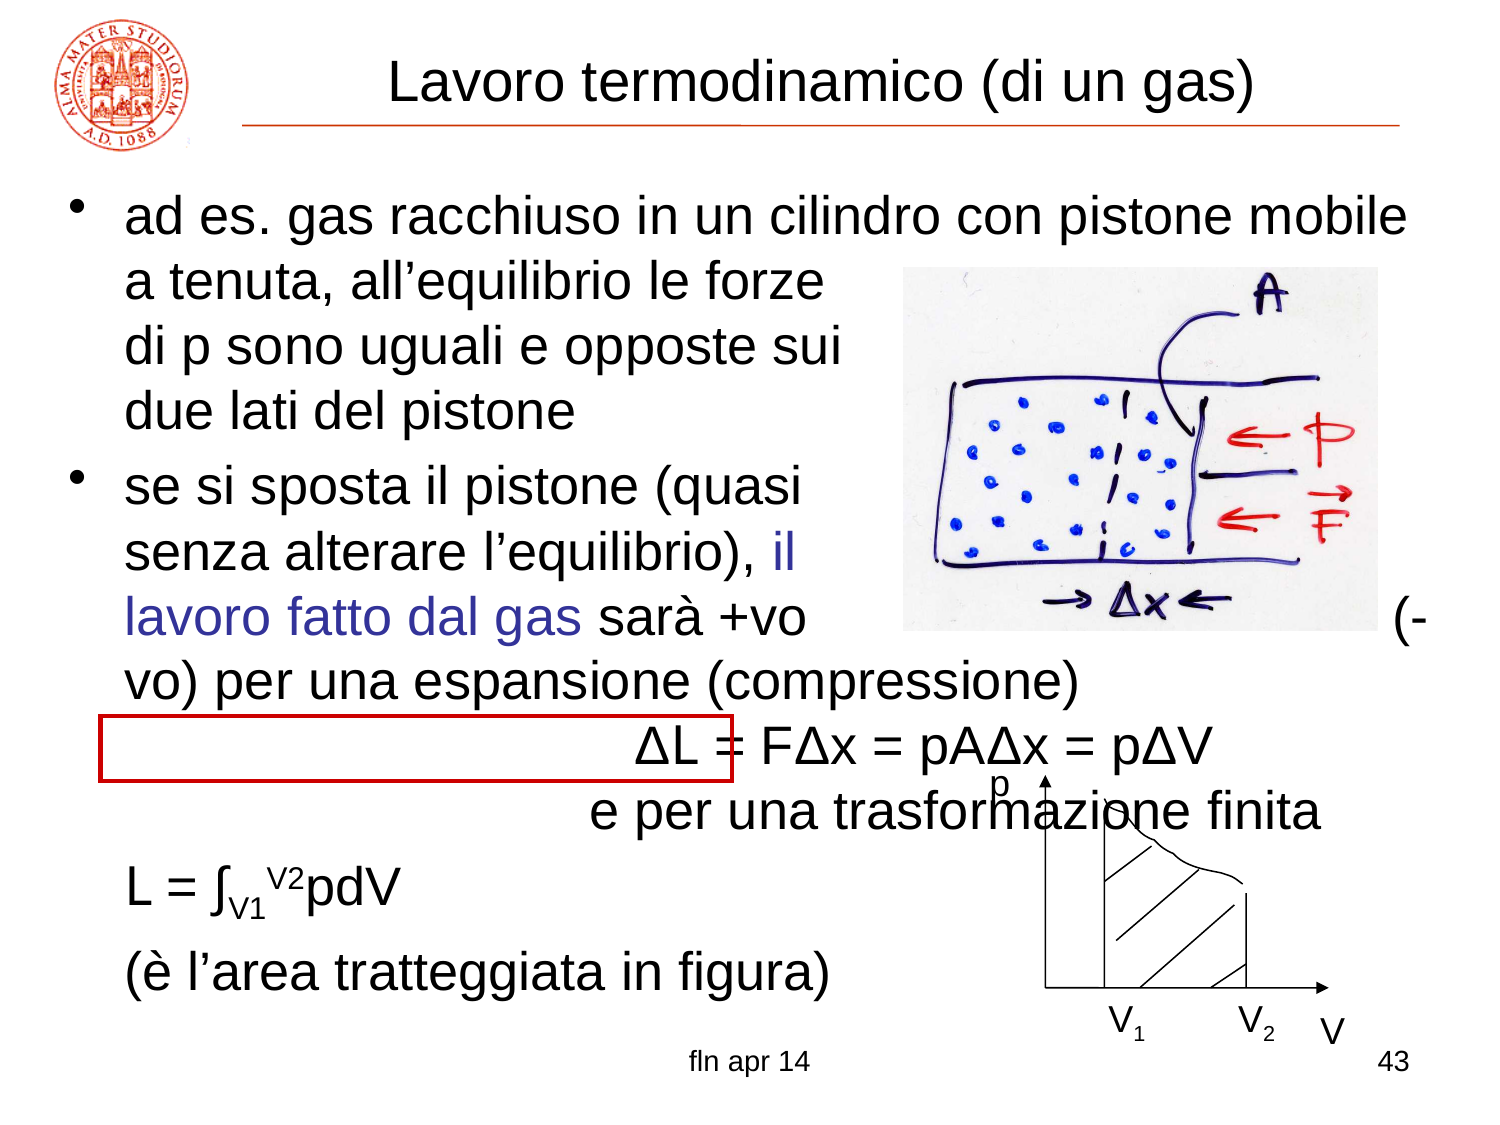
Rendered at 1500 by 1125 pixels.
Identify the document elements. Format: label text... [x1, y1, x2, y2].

text_box [1039, 774, 1052, 988]
picture [903, 266, 1378, 631]
text_box [1104, 798, 1243, 885]
text_box V [1305, 999, 1361, 1060]
text_box p [974, 751, 1026, 812]
title Lavoro termodinamico (di un gas) [230, 31, 1415, 126]
footer fln apr 14 [512, 1034, 988, 1103]
text_box V2 [1223, 987, 1291, 1054]
slide_number 43 [1074, 1034, 1425, 1103]
picture [53, 18, 190, 168]
text_box [100, 716, 733, 781]
list ad es. gas racchiuso in un cilindro con pistone mobile a tenuta, all’equilibrio le forze di p sono uguali e opposte sui due lati del pistone se si sposta il pistone (quasi senza alterare l’equilibrio), il lavoro fatto dal gas sarà +vo (-vo) per una espansione (compressione) ΔL = FΔx = pAΔx = pΔV e per una trasformazione finita L = ∫V1V2pdV (è l’area tratteggiata in figura) [53, 172, 1447, 1024]
text_box [1291, 981, 1329, 995]
text_box V1 [1093, 987, 1161, 1054]
